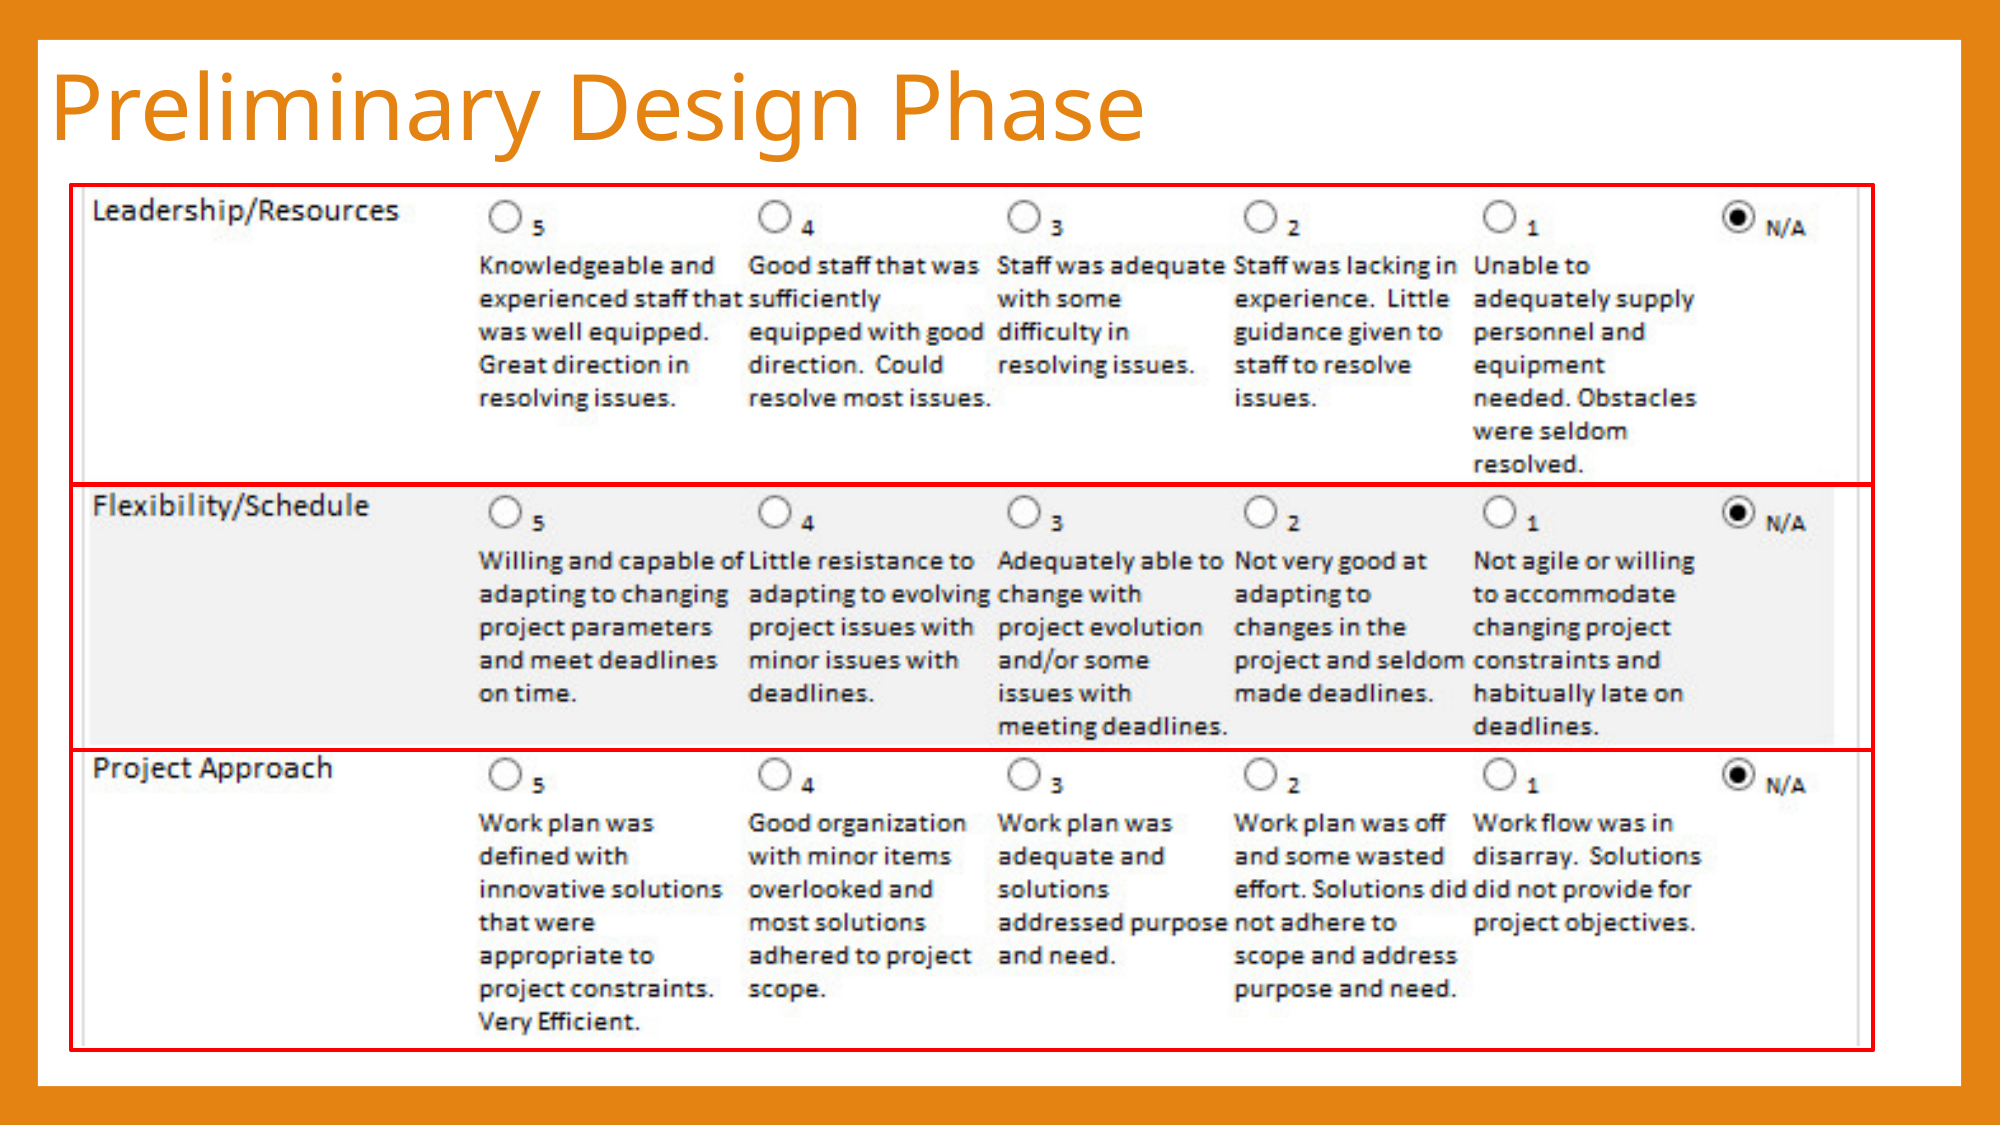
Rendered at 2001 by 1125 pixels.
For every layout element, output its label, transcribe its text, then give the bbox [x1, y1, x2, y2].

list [70, 183, 1874, 1046]
title Preliminary Design Phase [34, 0, 1654, 223]
